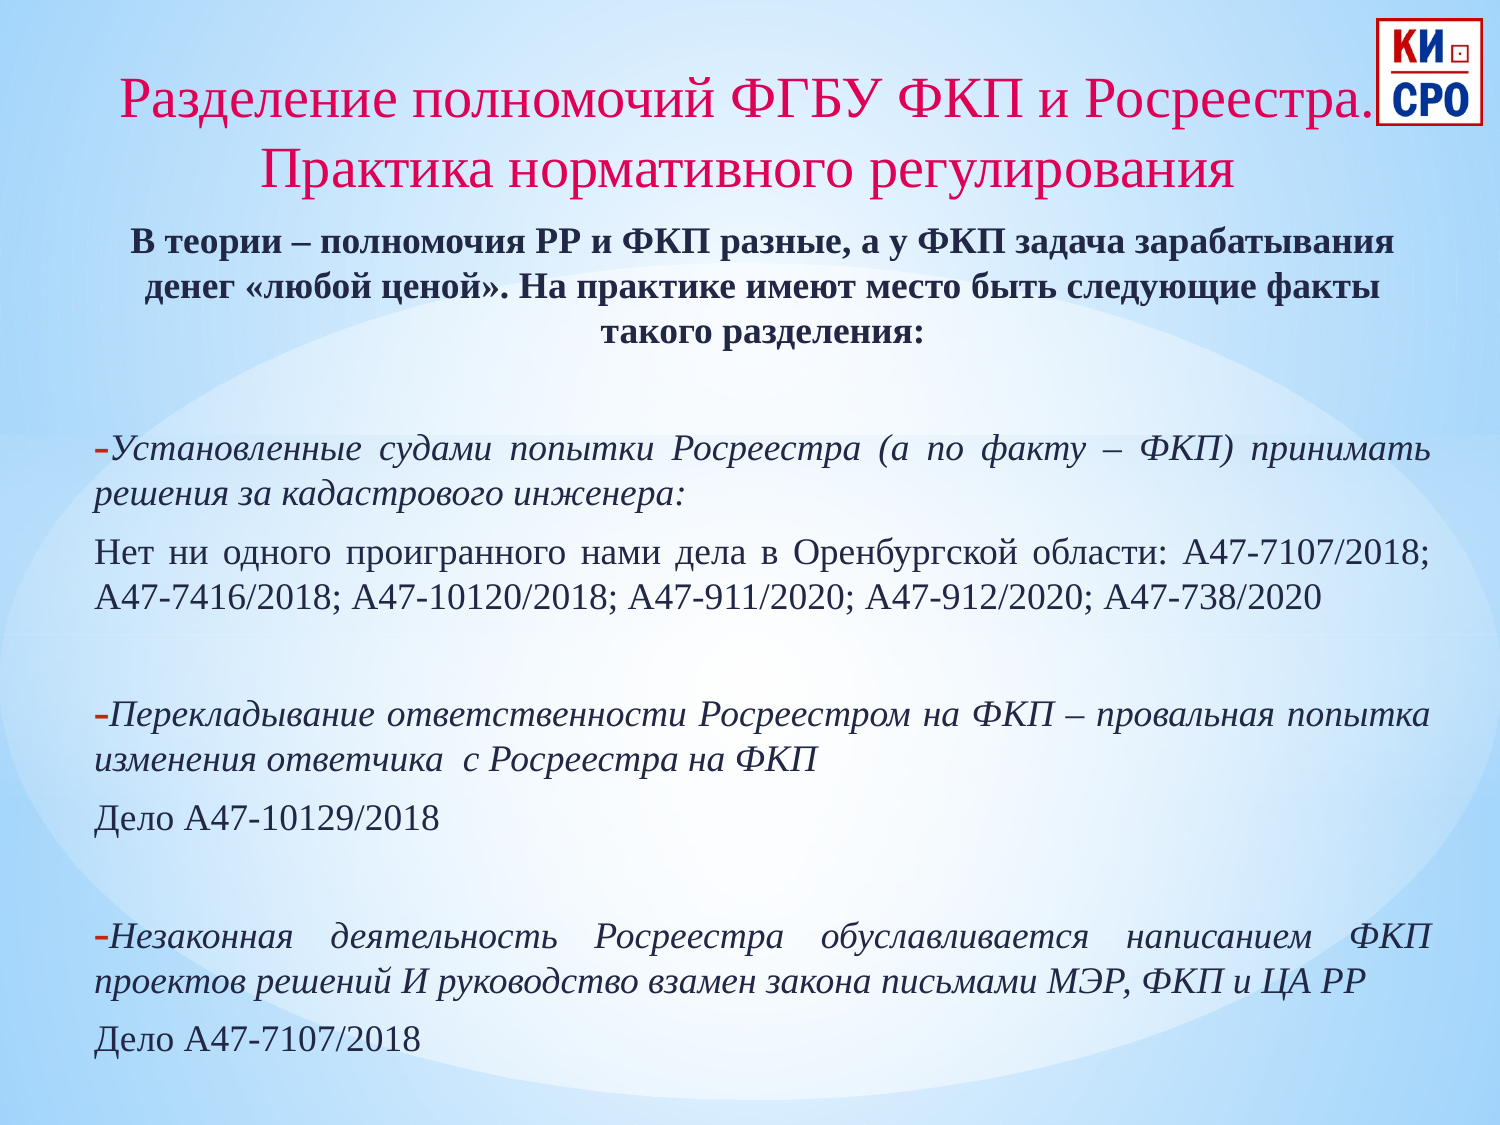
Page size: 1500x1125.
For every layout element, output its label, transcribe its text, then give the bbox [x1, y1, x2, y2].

subtitle В теории – полномочия РР и ФКП разные, а у ФКП задача зарабатывания денег «любой ценой». На практике имеют место быть следующие факты такого разделения: Установленные судами попытки Росреестра (а по факту – ФКП) принимать решения за кадастрового инженера: Нет ни одного проигранного нами дела в Оренбургской области: А47-7107/2018; А47-7416/2018; А47-10120/2018; А47-911/2020; А47-912/2020; А47-738/2020 Перекладывание ответственности Росреестром на ФКП – провальная попытка изменения ответчика с Росреестра на ФКП Дело А47-10129/2018 Незаконная деятельность Росреестра обуславливается написанием ФКП проектов решений И руководство взамен закона письмами МЭР, ФКП и ЦА РР Дело А47-7107/2018 [79, 208, 1447, 1071]
text_box Разделение полномочий ФГБУ ФКП и Росреестра. Практика нормативного регулирования [74, 51, 1421, 207]
picture [1375, 18, 1484, 126]
